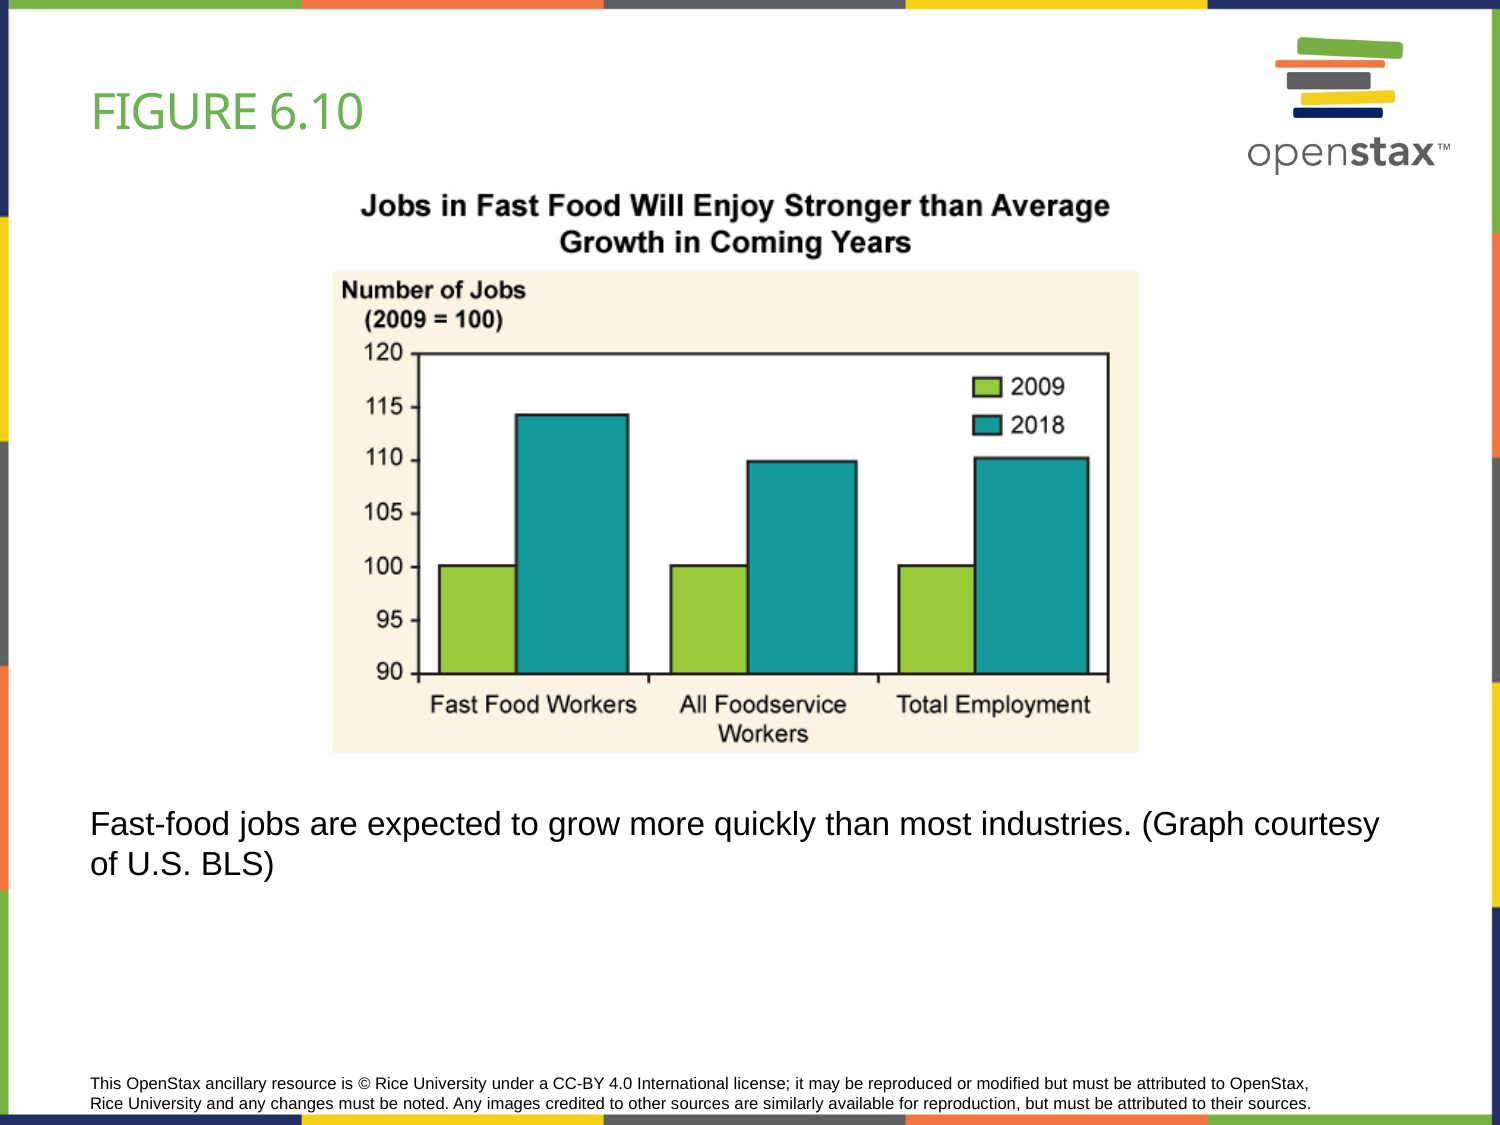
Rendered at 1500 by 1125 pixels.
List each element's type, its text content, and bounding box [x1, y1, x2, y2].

picture [0, 0, 1500, 1125]
footer This OpenStax ancillary resource is © Rice University under a CC-BY 4.0 International license; it may be reproduced or modified but must be attributed to OpenStax, Rice University and any changes must be noted. Any images credited to other sources are similarly available for reproduction, but must be attributed to their sources. [75, 1065, 1345, 1112]
list Fast-food jobs are expected to grow more quickly than most industries. (Graph courtesy of U.S. BLS) [74, 794, 1398, 987]
title Figure 6.10 [75, 39, 1246, 148]
